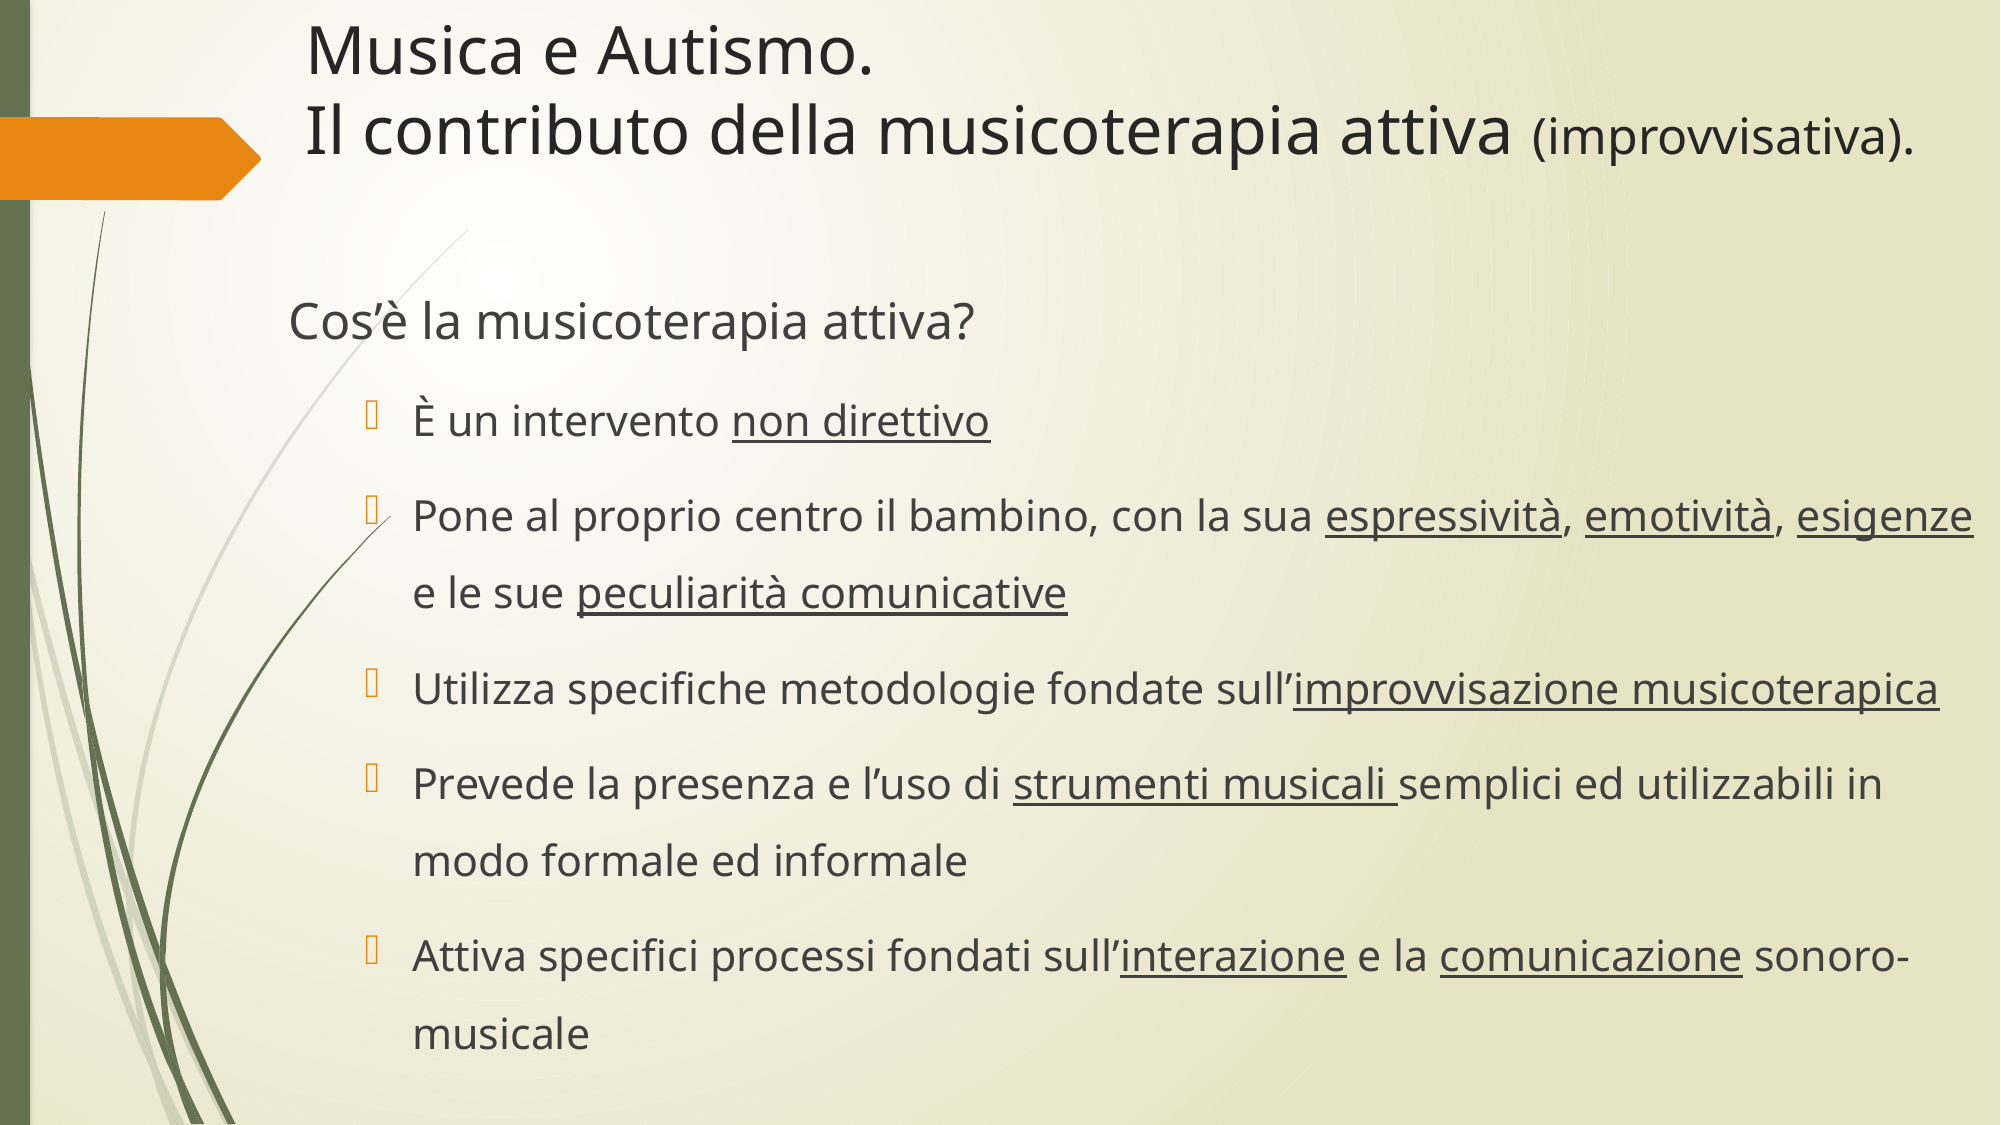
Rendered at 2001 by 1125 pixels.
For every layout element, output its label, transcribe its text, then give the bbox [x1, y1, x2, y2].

list Cos’è la musicoterapia attiva? È un intervento non direttivo Pone al proprio centro il bambino, con la sua espressività, emotività, esigenze e le sue peculiarità comunicative Utilizza specifiche metodologie fondate sull’improvvisazione musicoterapica Prevede la presenza e l’uso di strumenti musicali semplici ed utilizzabili in modo formale ed informale Attiva specifici processi fondati sull’interazione e la comunicazione sonoro-musicale [273, 252, 2000, 1075]
title Musica e Autismo. Il contributo della musicoterapia attiva (improvvisativa). [290, 0, 2000, 179]
